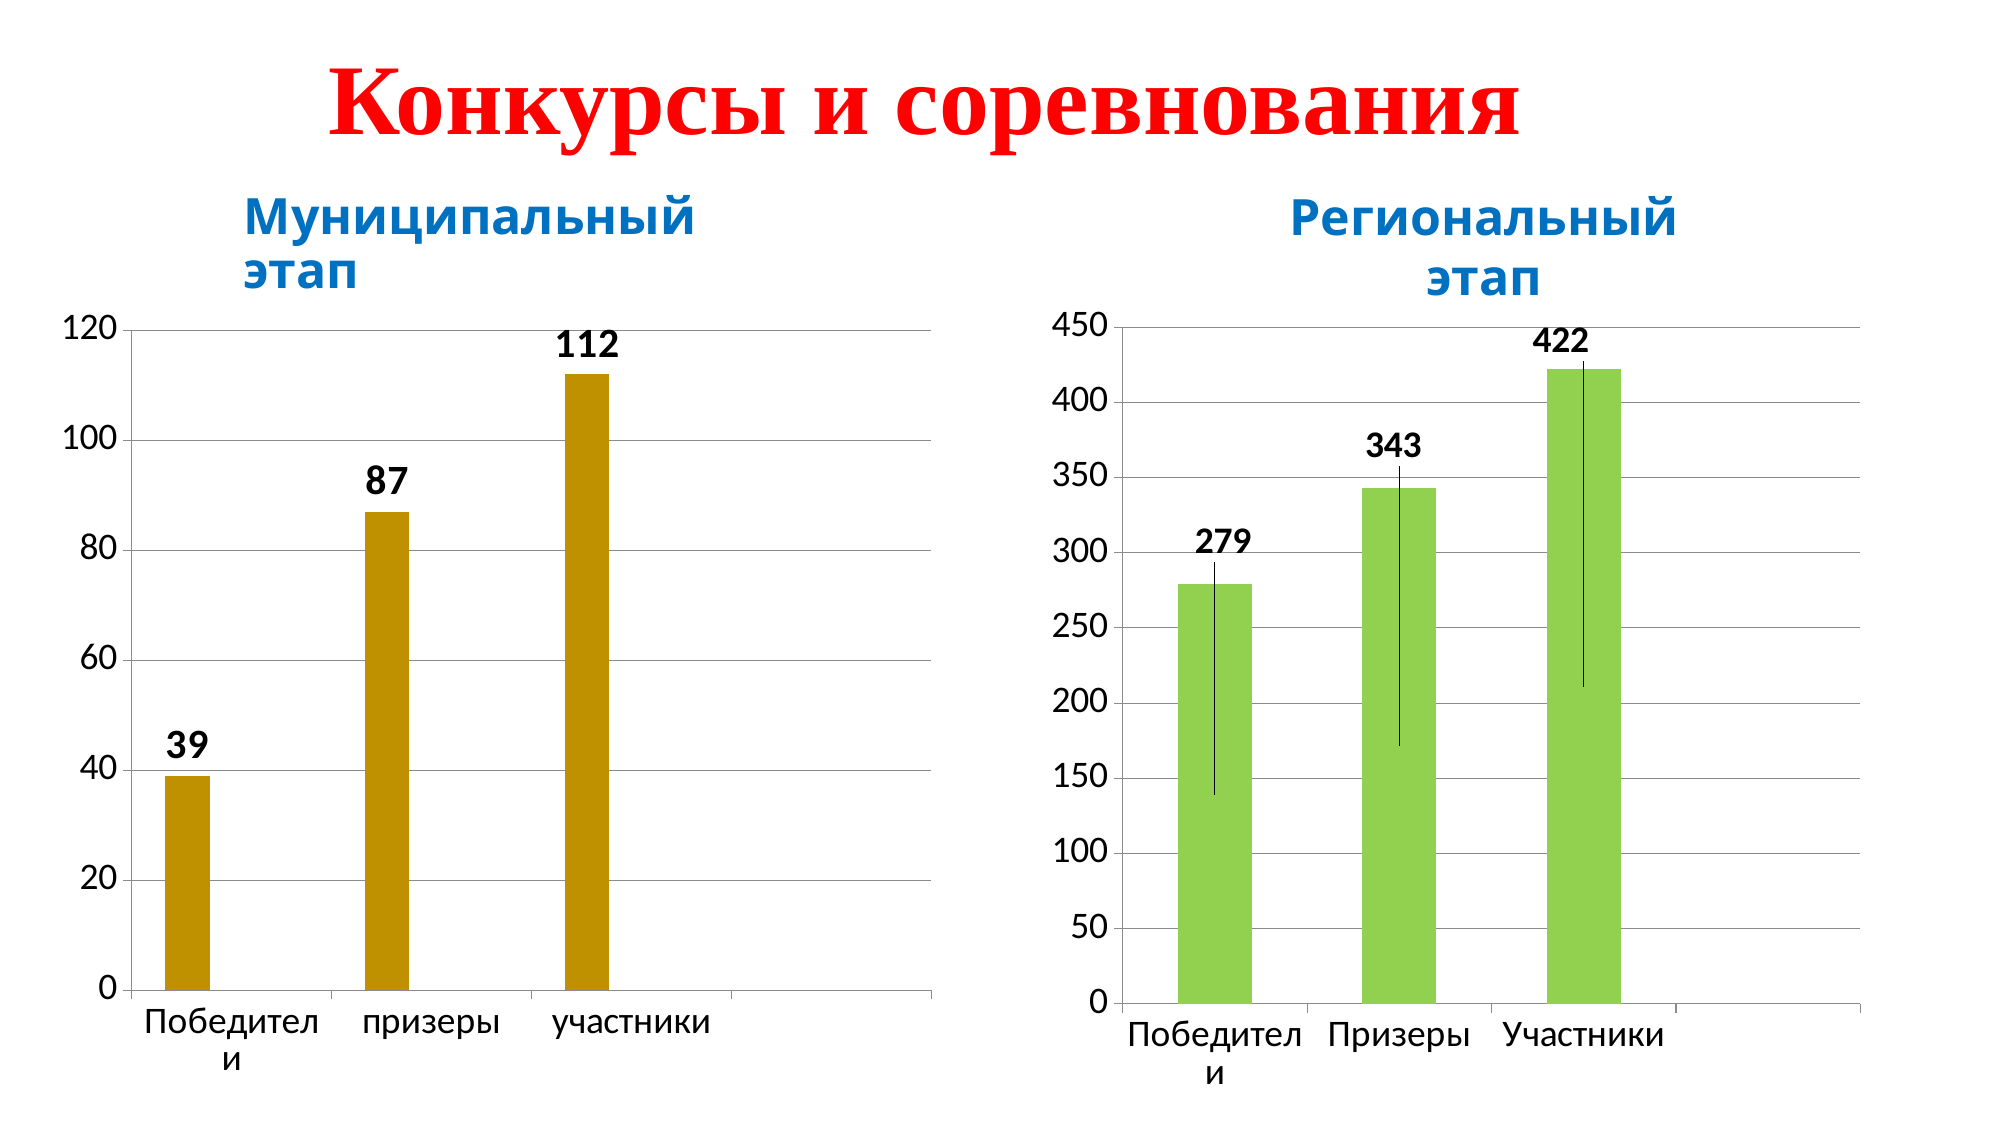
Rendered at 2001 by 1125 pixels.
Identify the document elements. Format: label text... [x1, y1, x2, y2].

text_box Региональный этап [1238, 196, 1730, 291]
title Муниципальный этап [228, 211, 764, 280]
chart [42, 295, 950, 1097]
chart [1034, 291, 1878, 1111]
text_box Конкурсы и соревнования [287, 0, 1563, 215]
